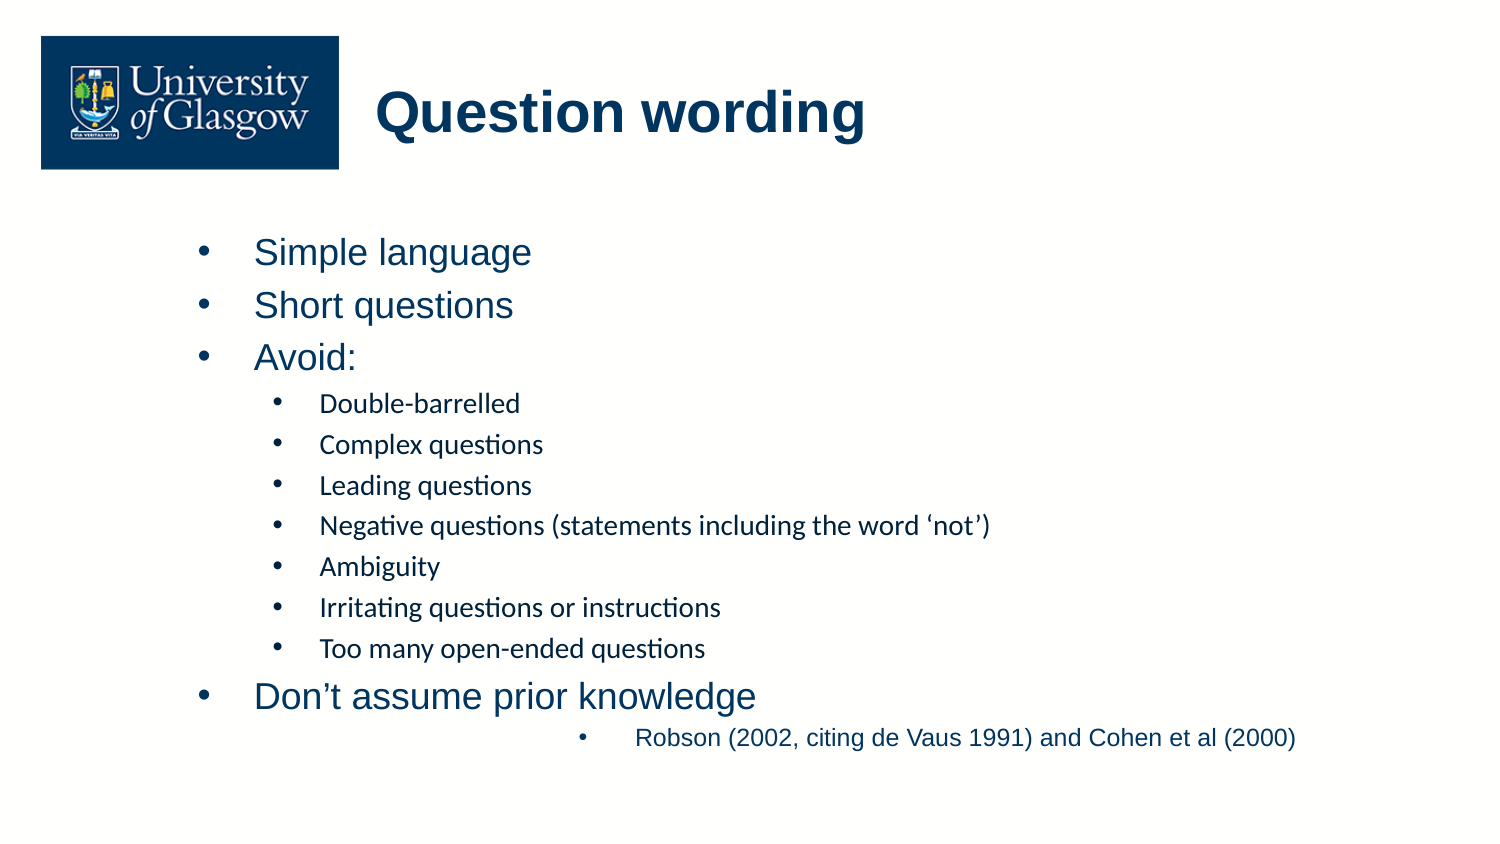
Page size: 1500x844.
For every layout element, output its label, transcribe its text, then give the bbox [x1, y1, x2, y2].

list Simple language Short questions Avoid: Double-barrelled Complex questions Leading questions Negative questions (statements including the word ‘not’) Ambiguity Irritating questions or instructions Too many open-ended questions Don’t assume prior knowledge Robson (2002, citing de Vaus 1991) and Cohen et al (2000) [183, 221, 1313, 818]
picture [40, 0, 1500, 176]
